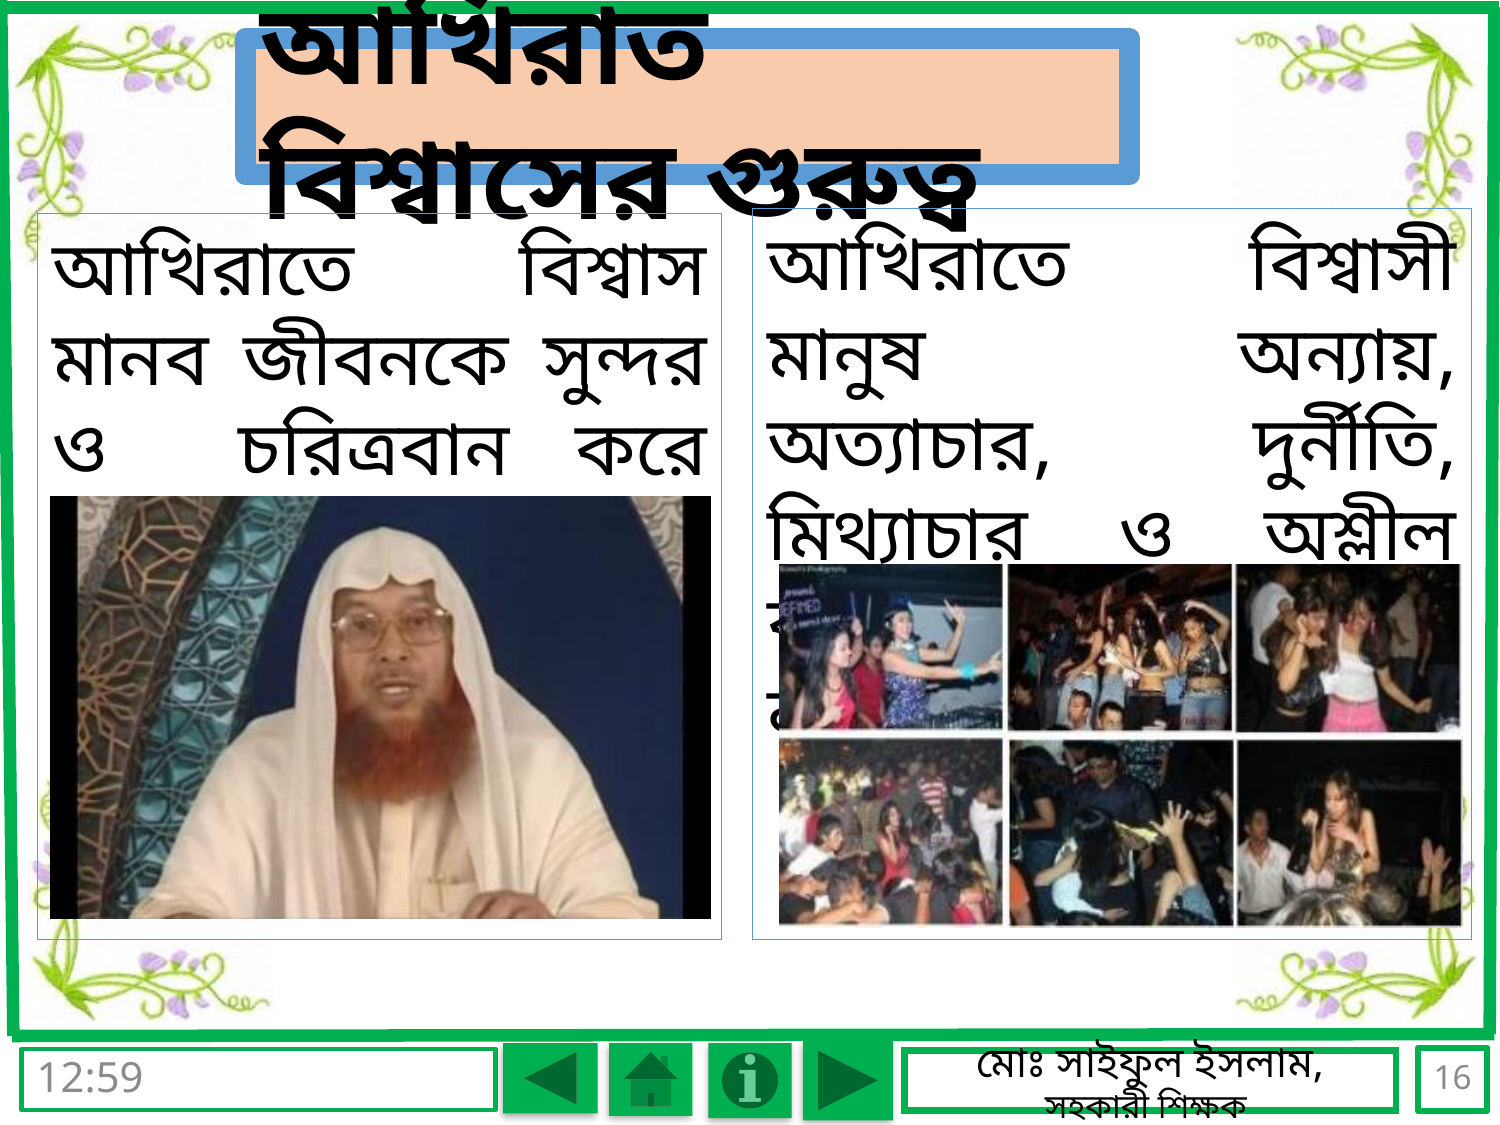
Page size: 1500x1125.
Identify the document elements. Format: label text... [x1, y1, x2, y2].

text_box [752, 208, 1472, 940]
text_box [37, 213, 722, 940]
picture [1234, 776, 1476, 1023]
text_box আখিরাত বিশ্বাসের গুরুত্ব [245, 38, 1130, 175]
slide_number বুধবার, 07 সেপ্টেম্বর 2016 [19, 1047, 498, 1112]
picture [1231, 22, 1477, 264]
slide_number 16 [1415, 1045, 1490, 1114]
picture [28, 779, 274, 1021]
picture [14, 20, 258, 268]
